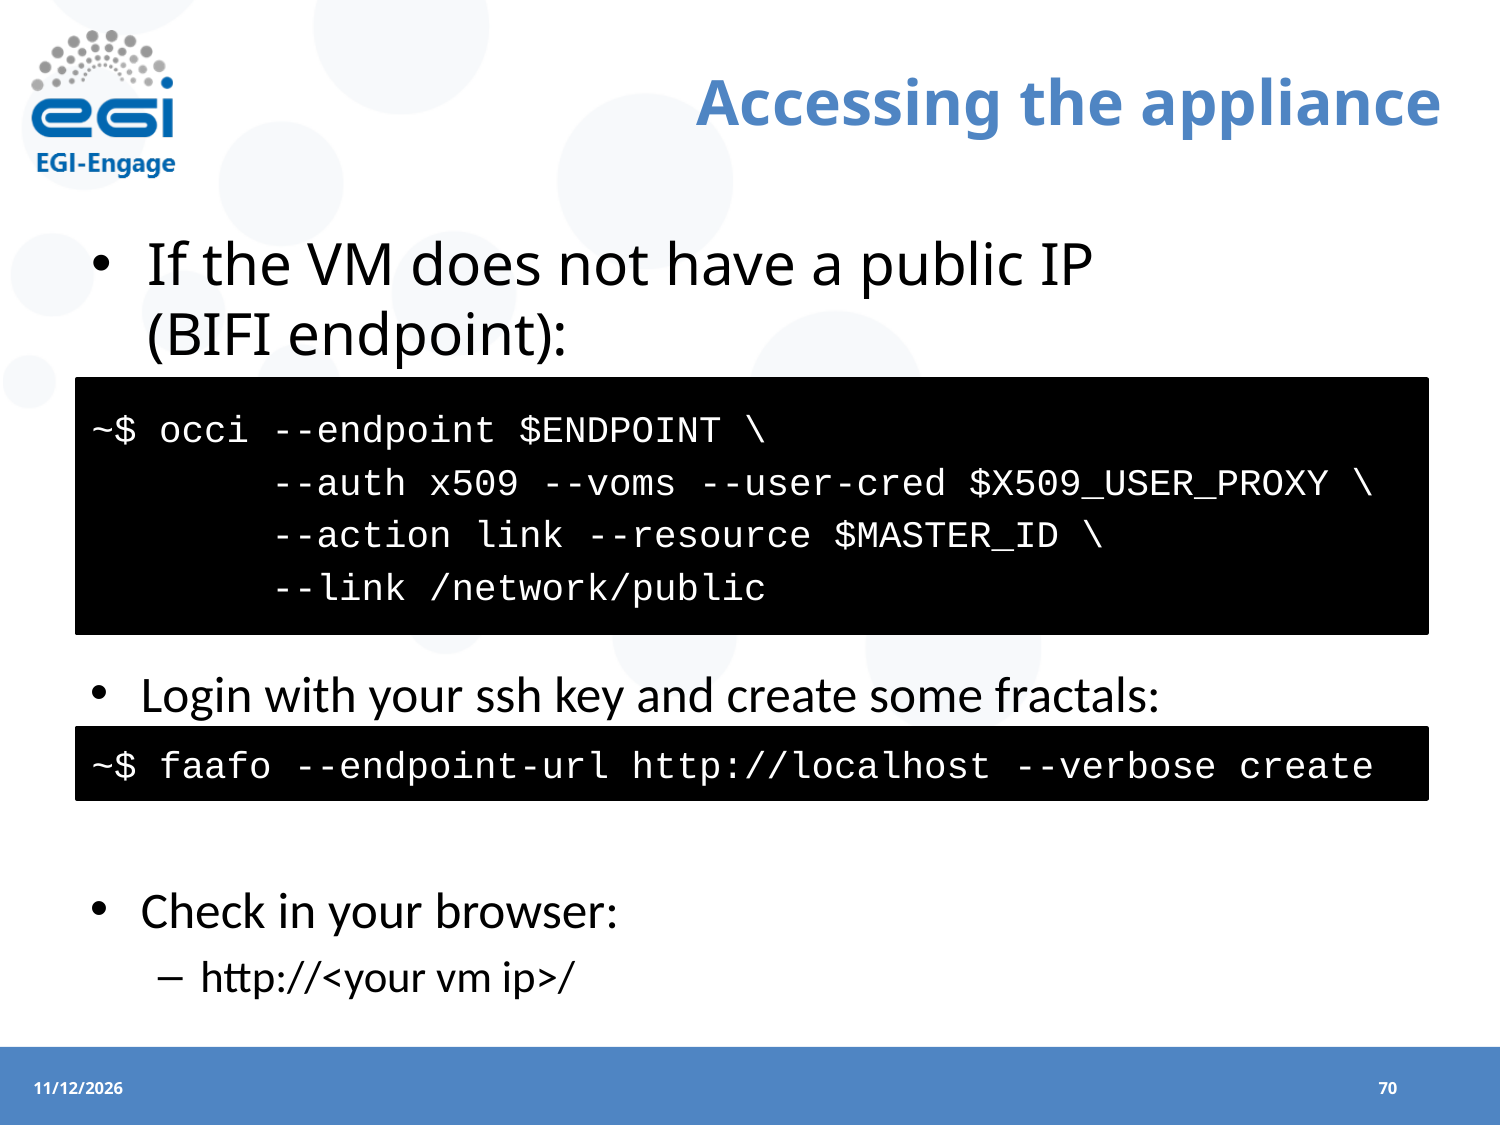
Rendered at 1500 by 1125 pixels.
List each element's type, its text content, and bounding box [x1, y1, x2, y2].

picture [3, 0, 1076, 772]
list If the VM does not have a public IP (BIFI endpoint): [76, 220, 1459, 1005]
text_box ~$ occi --endpoint $ENDPOINT \ --auth x509 --voms --user-cred $X509_USER_PROXY \ --action link --resource $MASTER_ID \ --link /network/public [75, 377, 1429, 635]
text_box Login with your ssh key and create some fractals: Check in your browser: http://<your vm ip>/ [74, 653, 1425, 1012]
text_box ~$ faafo --endpoint-url http://localhost --verbose create [75, 726, 1429, 801]
title Accessing the appliance [253, 30, 1459, 171]
